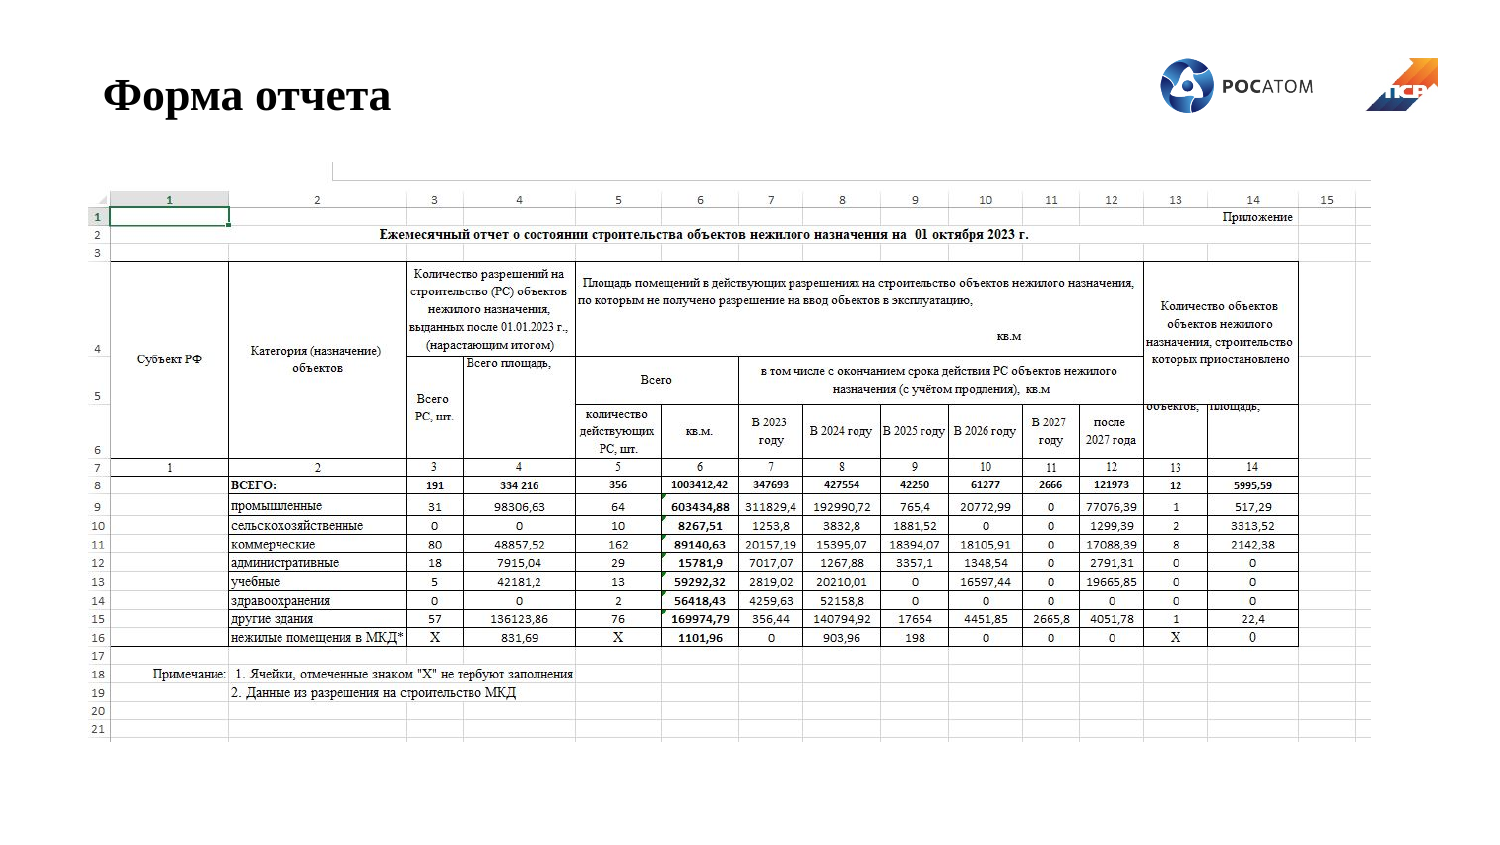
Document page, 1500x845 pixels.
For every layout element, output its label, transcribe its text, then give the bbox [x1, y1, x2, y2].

text_box Форма отчета [91, 71, 603, 126]
picture [88, 162, 1371, 742]
picture [1365, 58, 1438, 113]
picture [1160, 58, 1313, 113]
